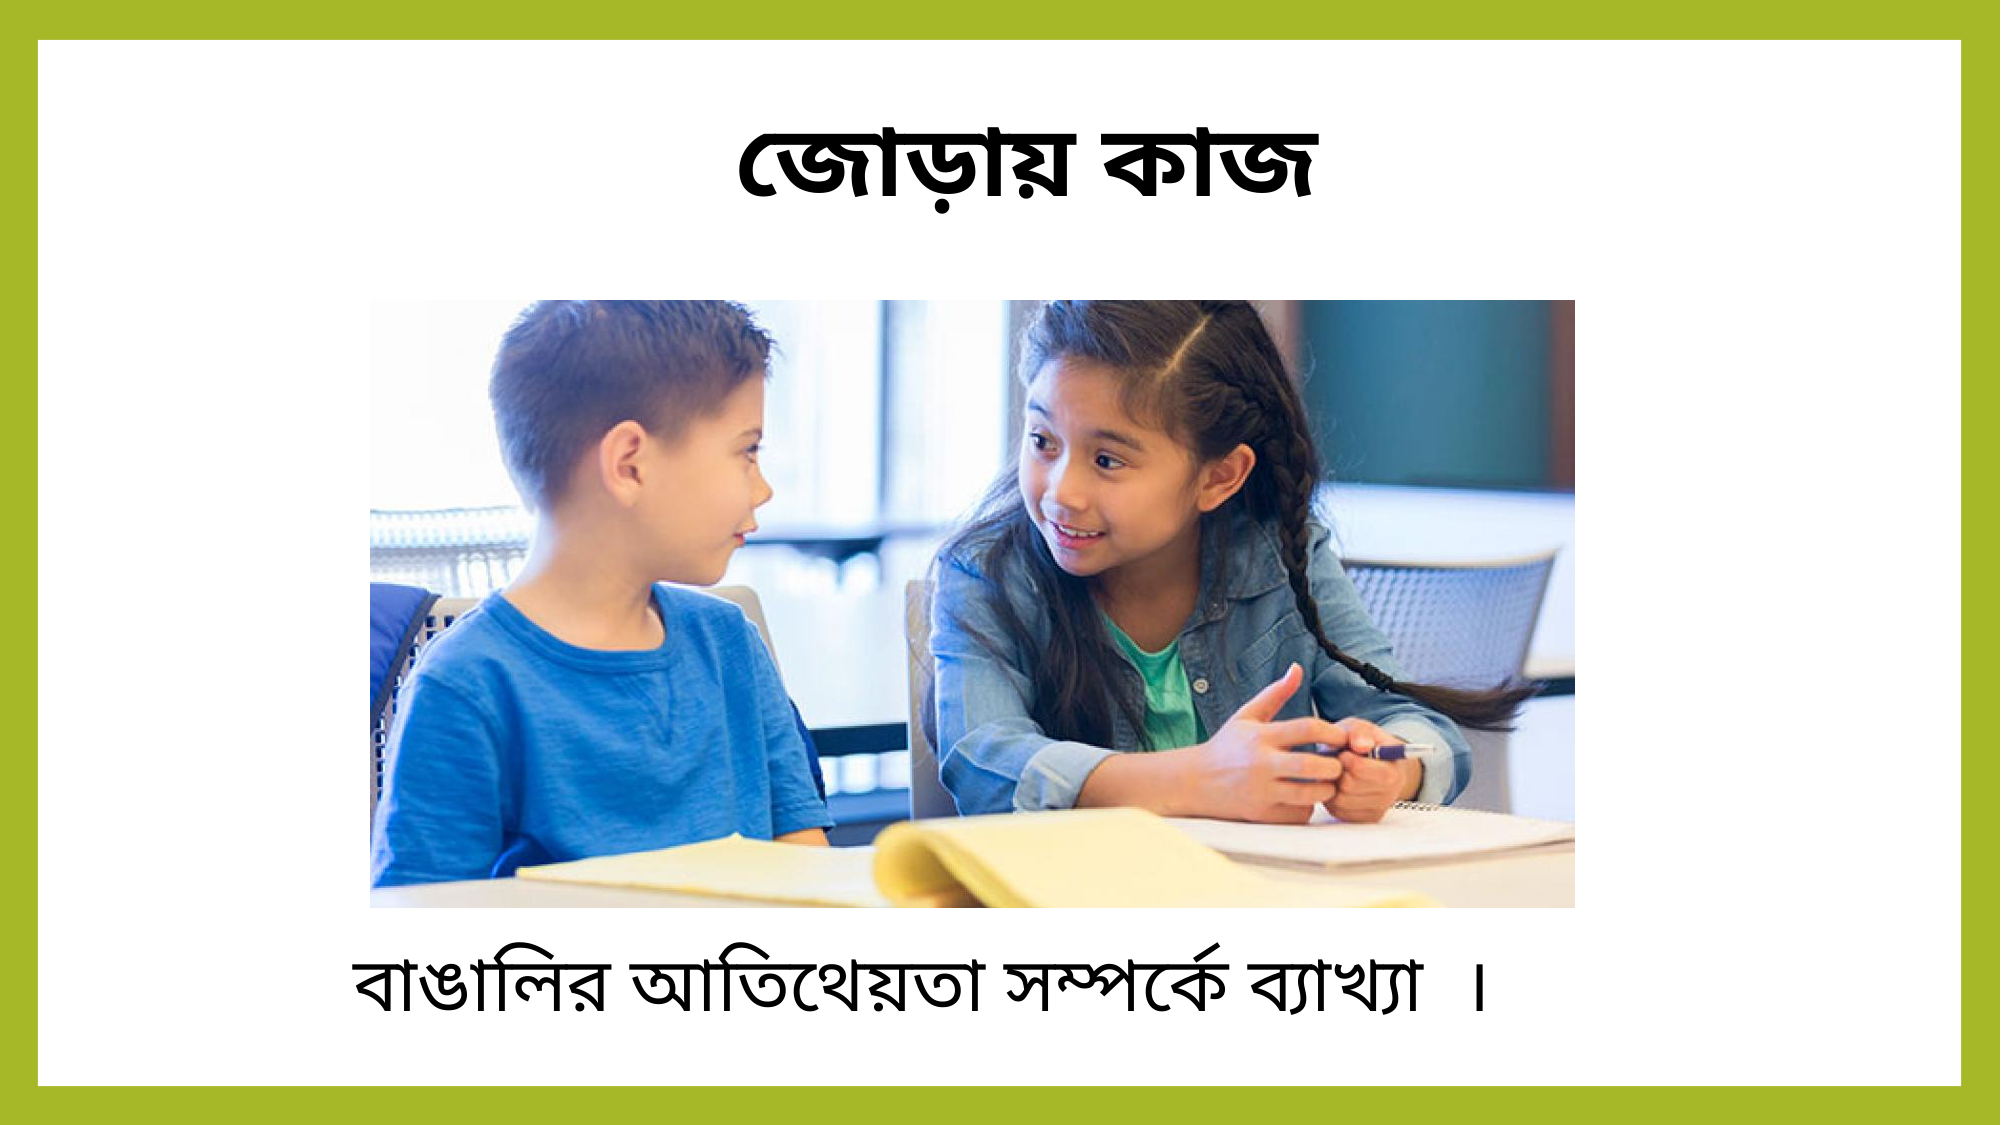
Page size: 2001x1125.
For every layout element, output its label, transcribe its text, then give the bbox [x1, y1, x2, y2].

text_box জোড়ায় কাজ [644, 89, 1436, 225]
picture [369, 299, 1575, 909]
text_box বাঙালির আতিথেয়তা সম্পর্কে ব্যাখ্যা । [307, 929, 1537, 1035]
